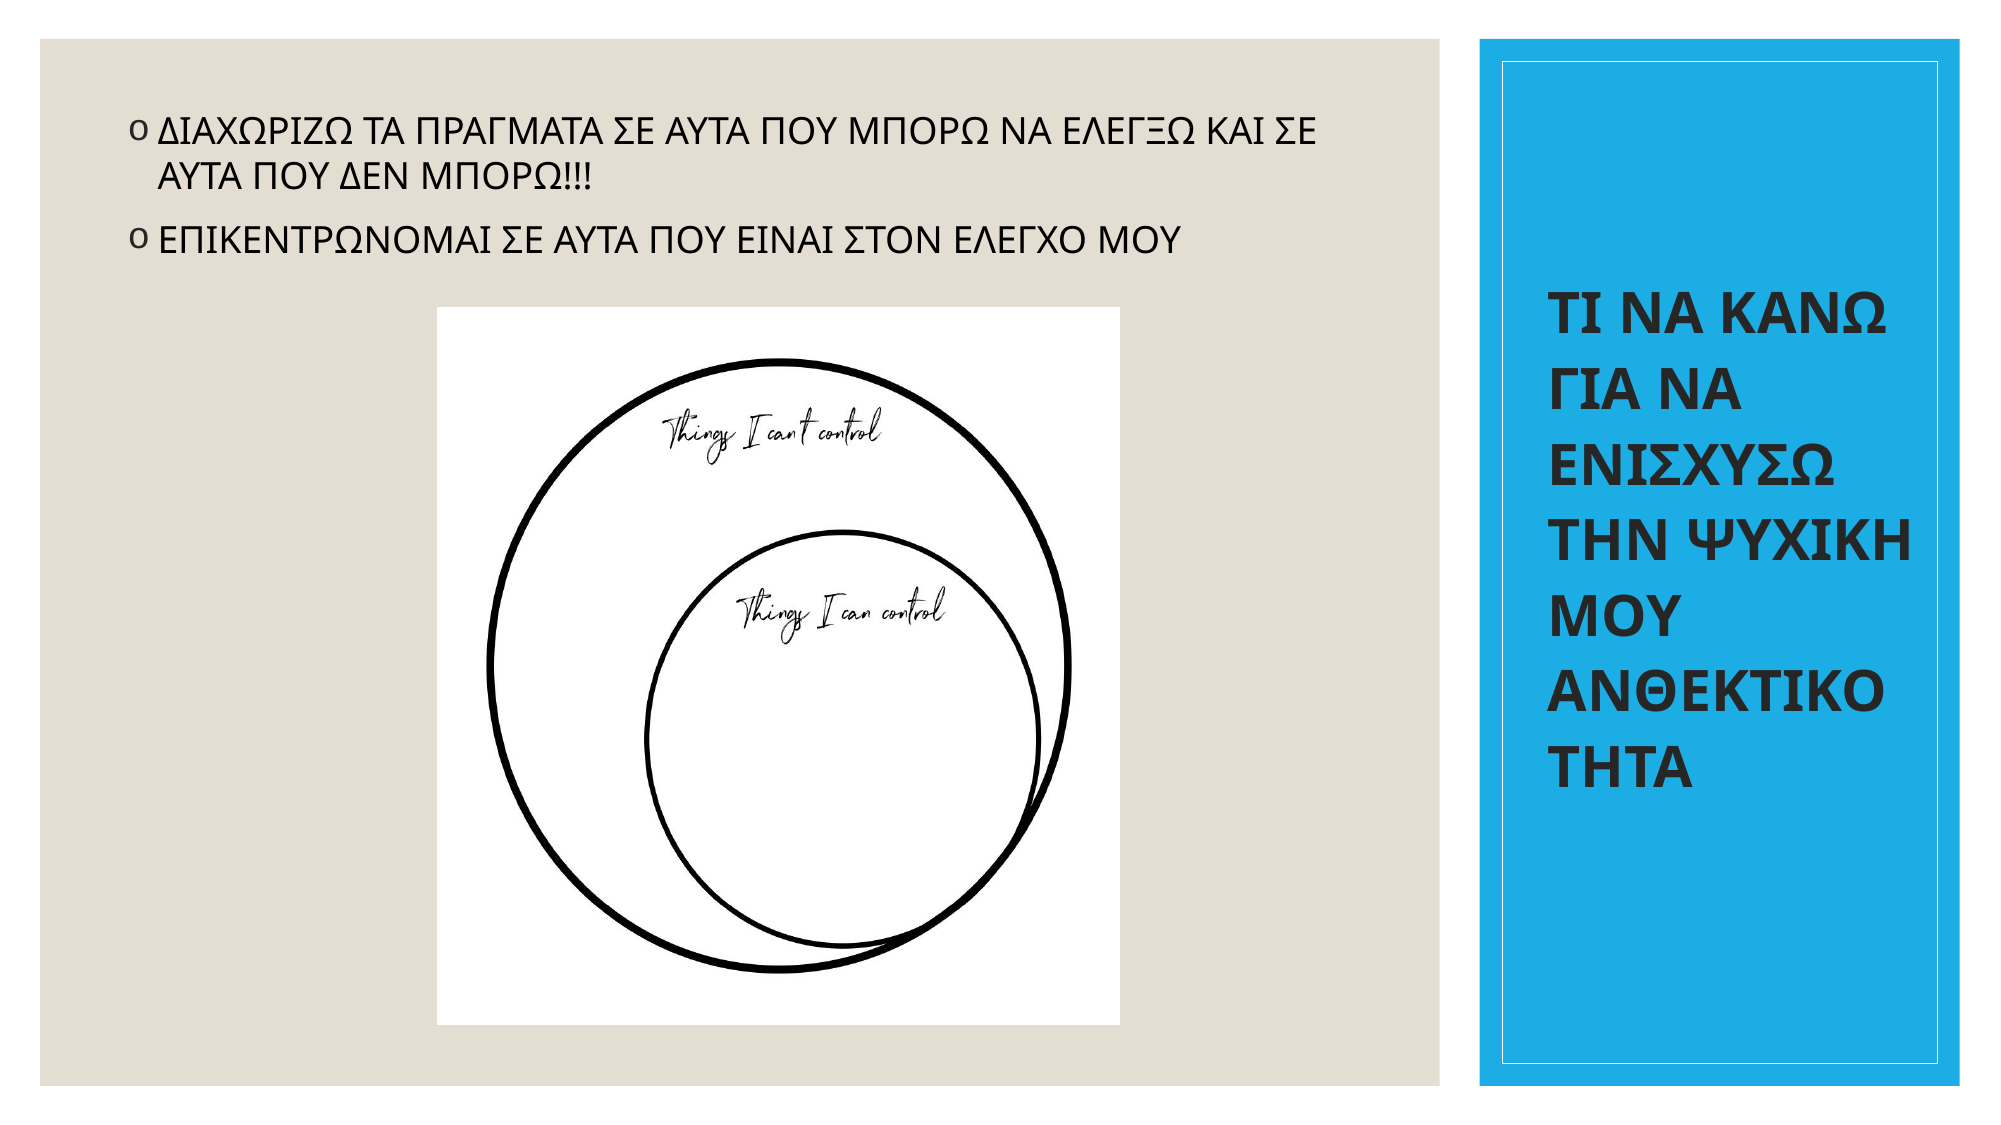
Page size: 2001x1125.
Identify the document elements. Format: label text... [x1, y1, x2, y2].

list ΔΙΑΧΩΡΙΖΩ ΤΑ ΠΡΑΓΜΑΤΑ ΣΕ ΑΥΤΑ ΠΟΥ ΜΠΟΡΩ ΝΑ ΕΛΕΓΞΩ ΚΑΙ ΣΕ ΑΥΤΑ ΠΟΥ ΔΕΝ ΜΠΟΡΩ!!! ΕΠΙΚΕΝΤΡΩΝΟΜΑΙ ΣΕ ΑΥΤΑ ΠΟΥ ΕΙΝΑΙ ΣΤΟΝ ΕΛΕΓΧΟ ΜΟΥ [112, 99, 1388, 1025]
picture [437, 307, 1120, 1025]
list ΤΙ ΝΑ ΚΑΝΩ ΓΙΑ ΝΑ ΕΝΙΣΧΥΣΩ ΤΗΝ ΨΥΧΙΚΗ ΜΟΥ ΑΝΘΕΚΤΙΚΟΤΗΤΑ [1532, 262, 1932, 838]
